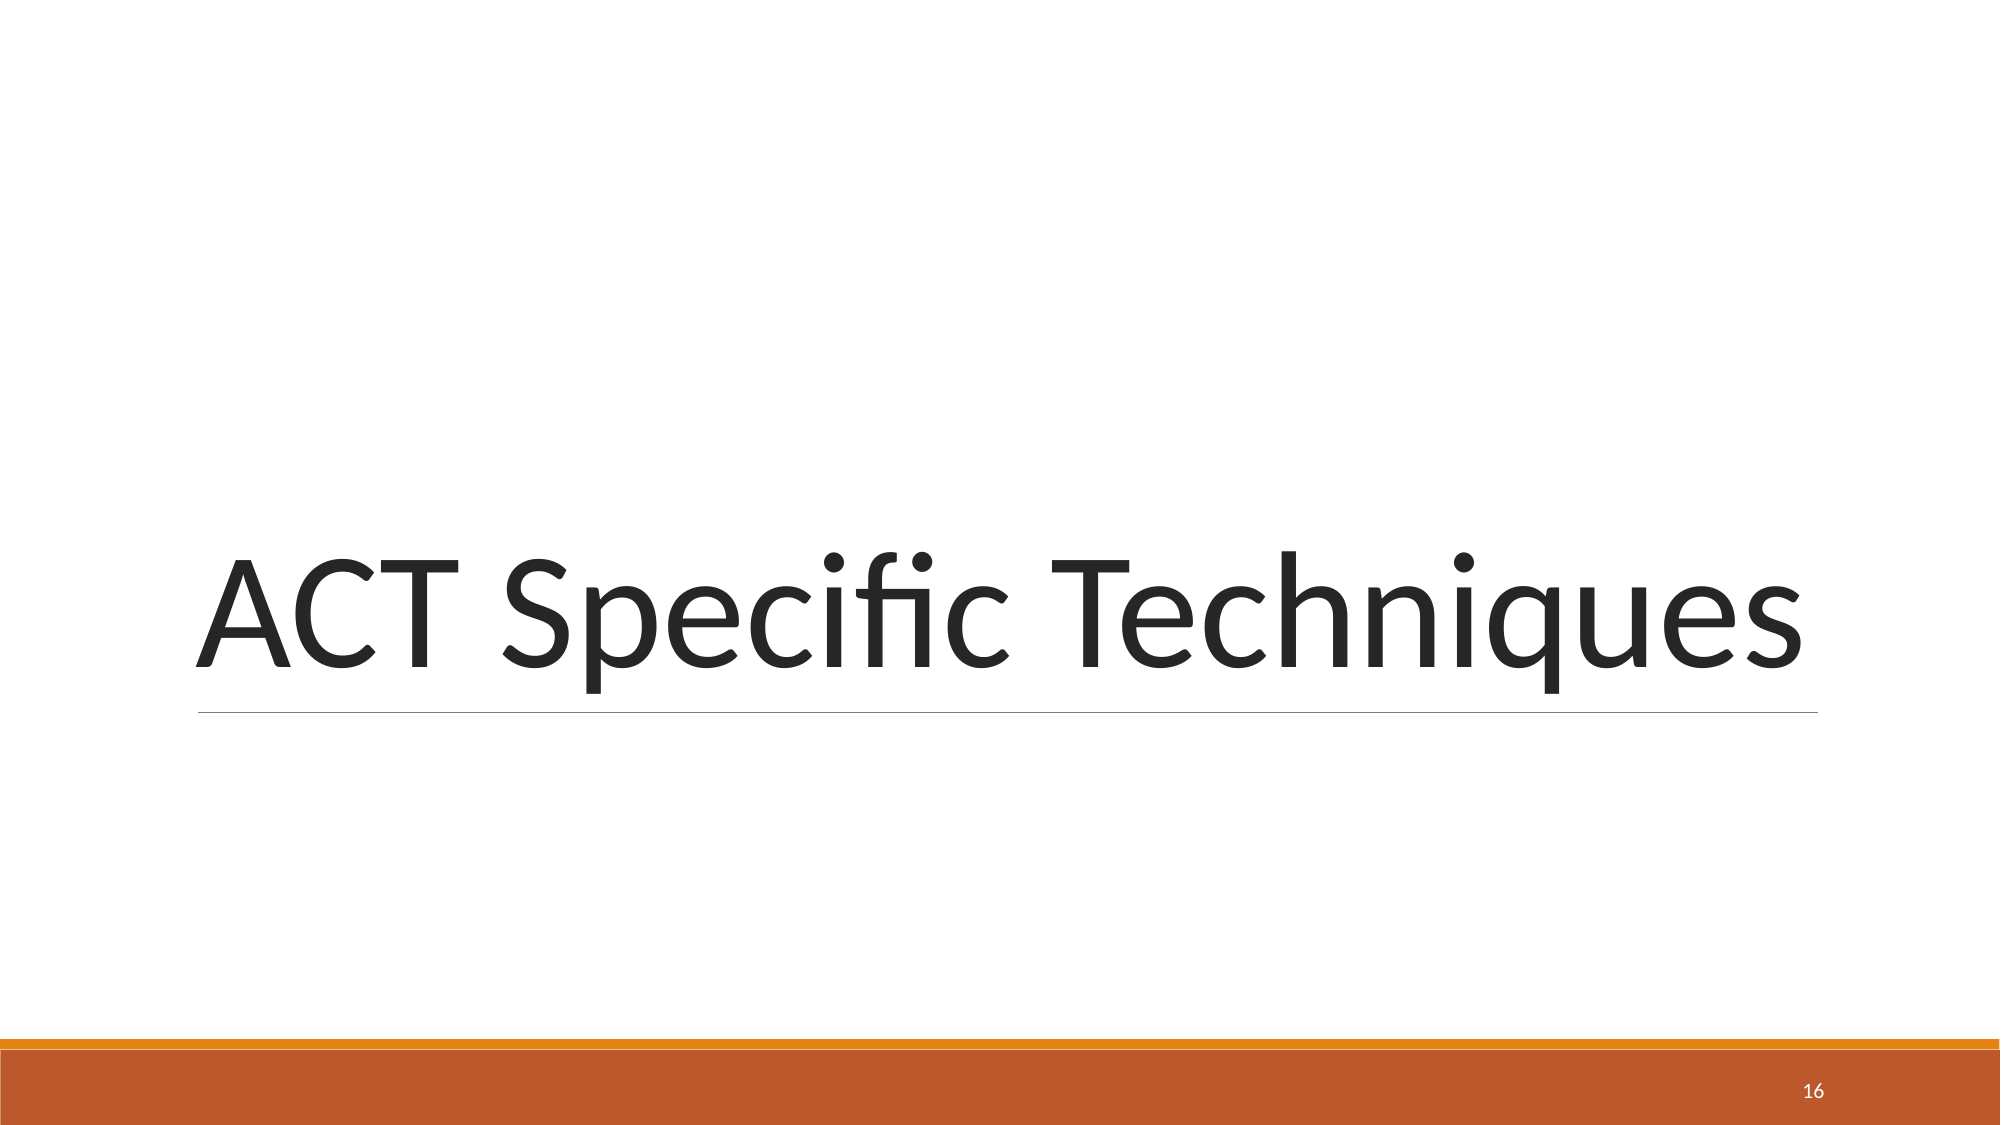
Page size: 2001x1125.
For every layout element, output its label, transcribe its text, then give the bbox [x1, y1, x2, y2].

title ACT Specific Techniques [180, 124, 1830, 710]
slide_number ‹#› [1624, 1059, 1840, 1120]
